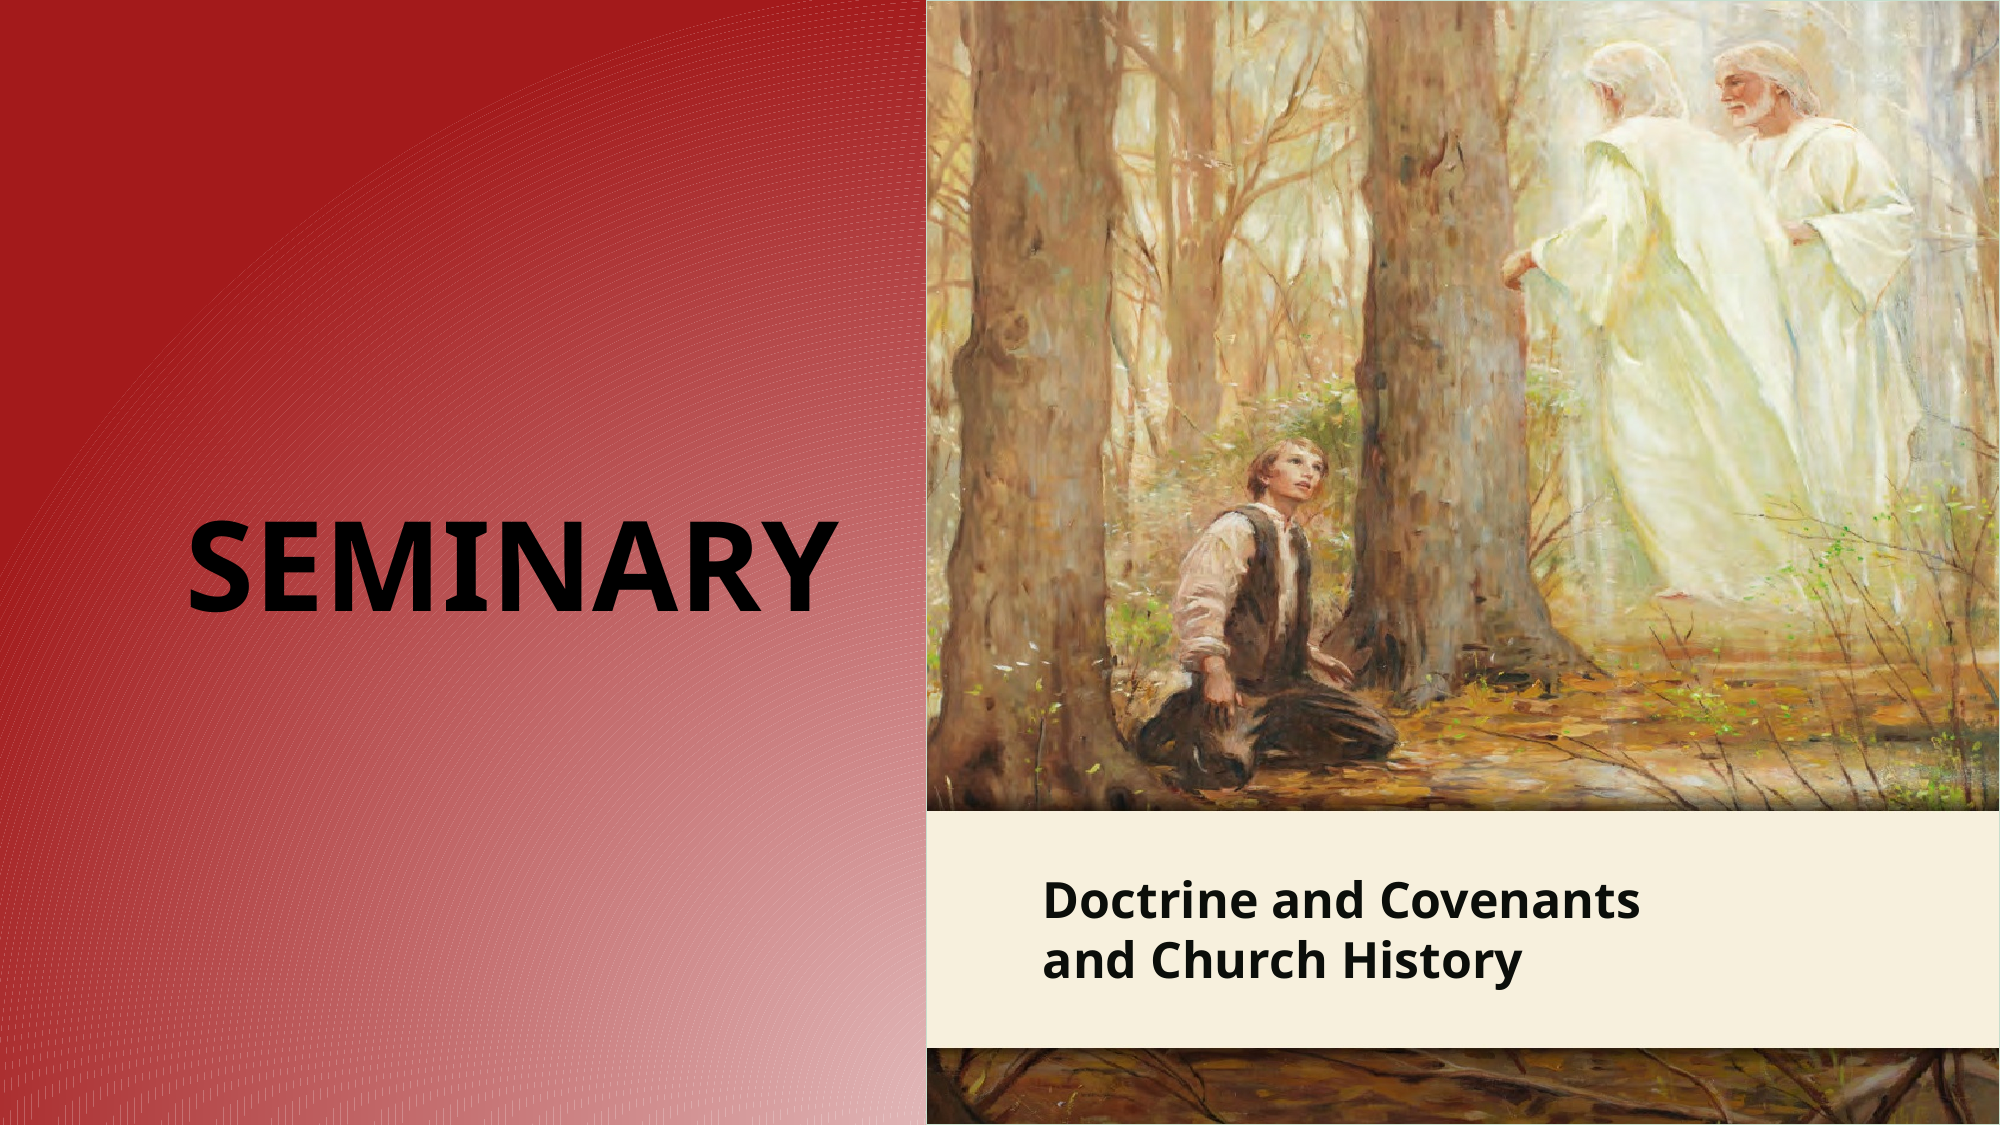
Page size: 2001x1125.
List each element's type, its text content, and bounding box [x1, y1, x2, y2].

text_box SEMINARY [119, 479, 907, 644]
picture [925, 0, 2000, 1125]
